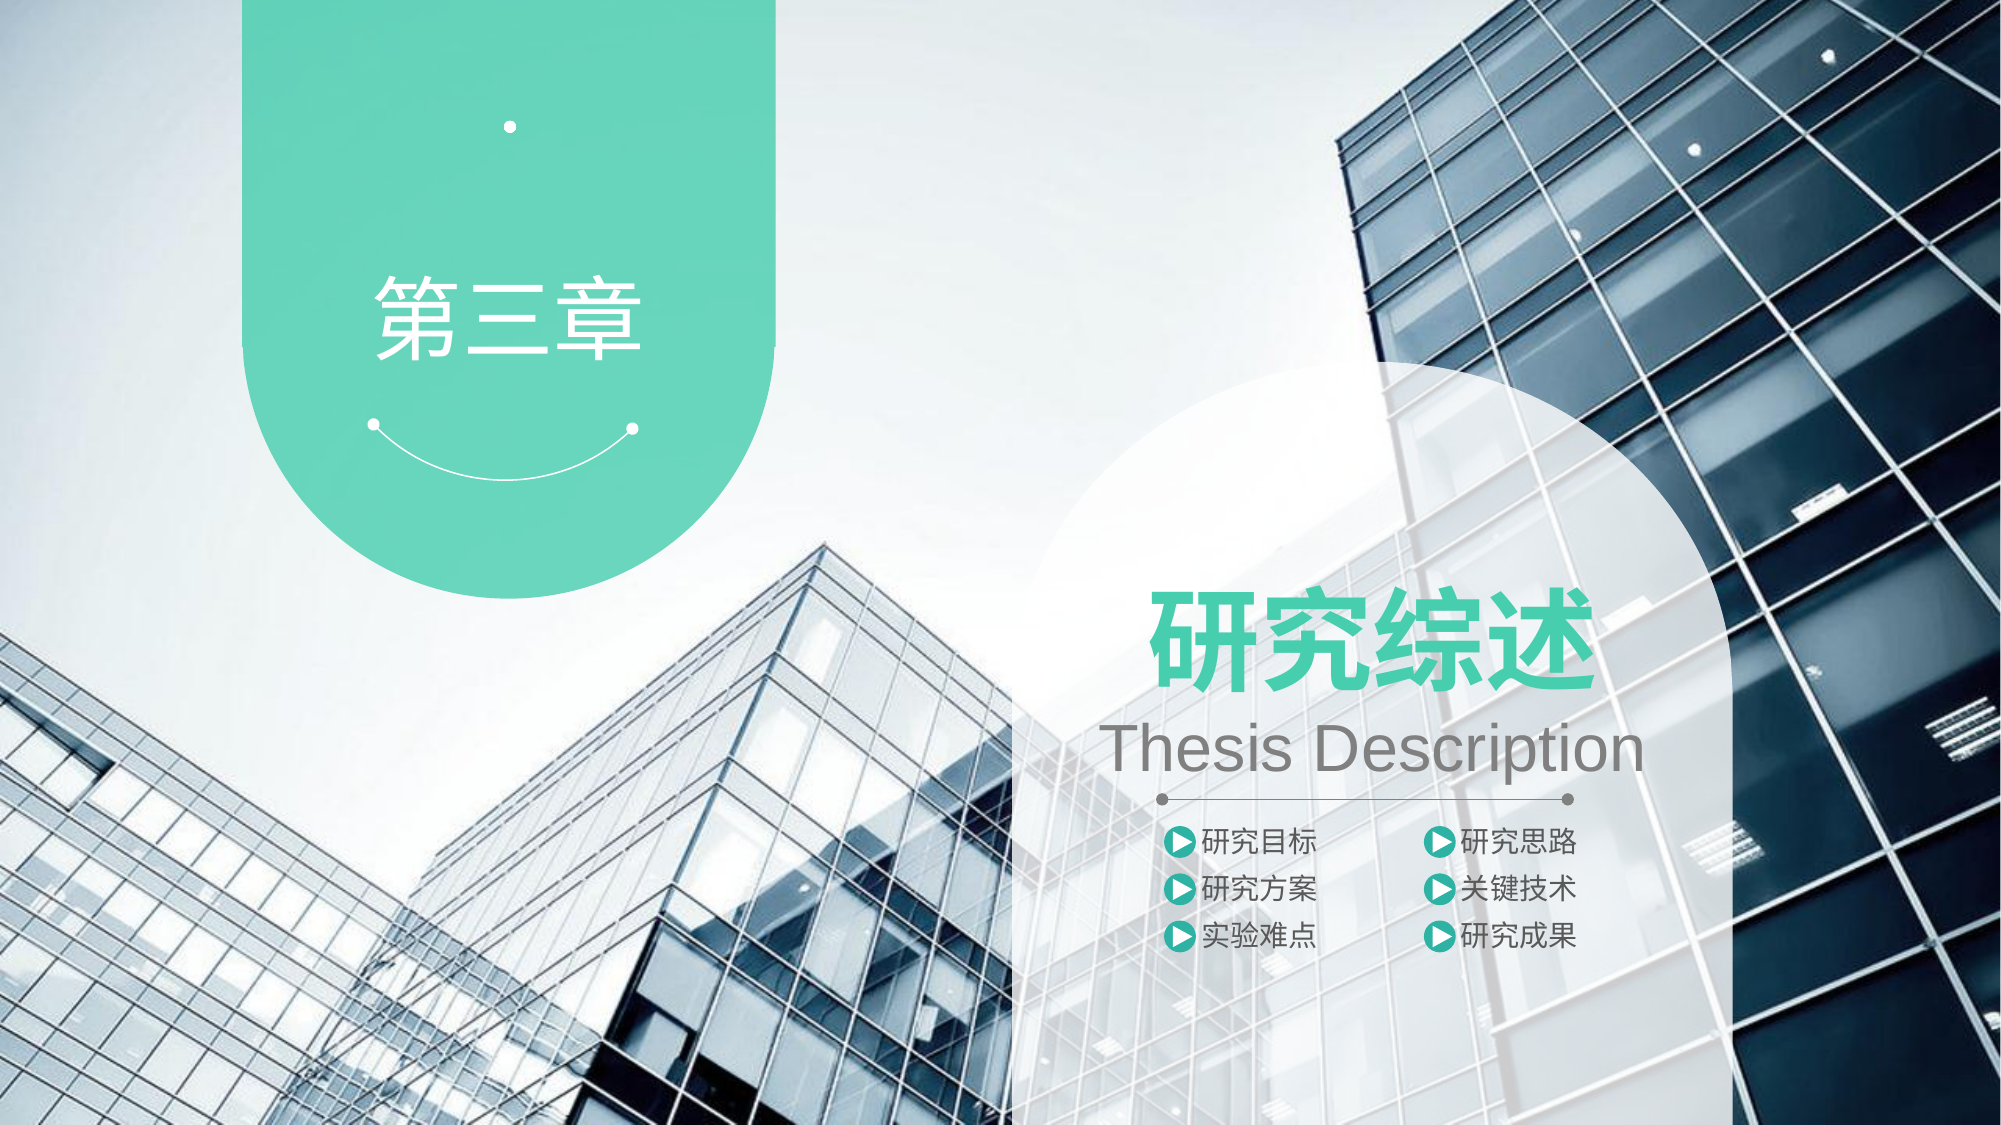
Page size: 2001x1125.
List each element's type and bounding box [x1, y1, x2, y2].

text_box [1425, 822, 1662, 859]
text_box [1425, 870, 1662, 906]
text_box [1425, 917, 1662, 954]
text_box [1165, 822, 1403, 859]
text_box [1165, 917, 1403, 954]
text_box [1165, 870, 1403, 906]
picture [0, 0, 2001, 1125]
